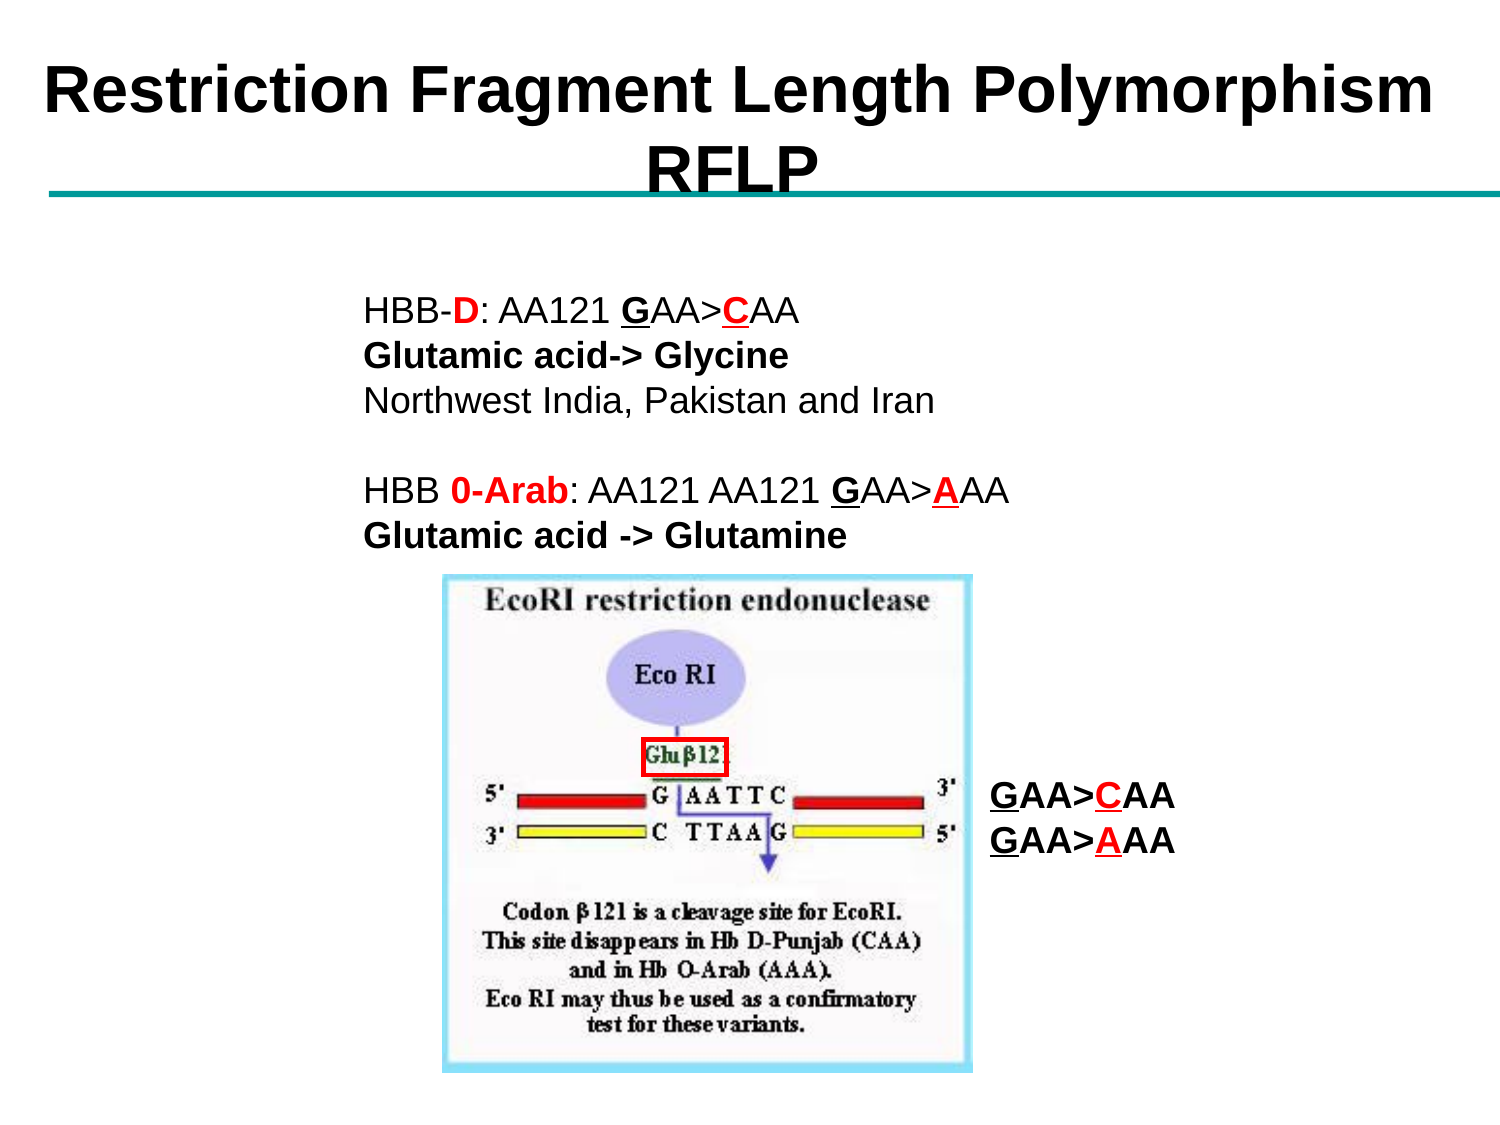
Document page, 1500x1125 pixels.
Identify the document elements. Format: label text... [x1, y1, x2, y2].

text_box GAA>CAA GAA>AAA [978, 763, 1191, 868]
picture [442, 573, 973, 1074]
text_box Restriction Fragment Length Polymorphism RFLP [28, 38, 1451, 214]
text_box HBB-D: AA121 GAA>CAA Glutamic acid-> Glycine Northwest India, Pakistan and Iran HBB 0-Arab: AA121 AA121 GAA>AAA Glutamic acid -> Glutamine [348, 278, 1099, 564]
